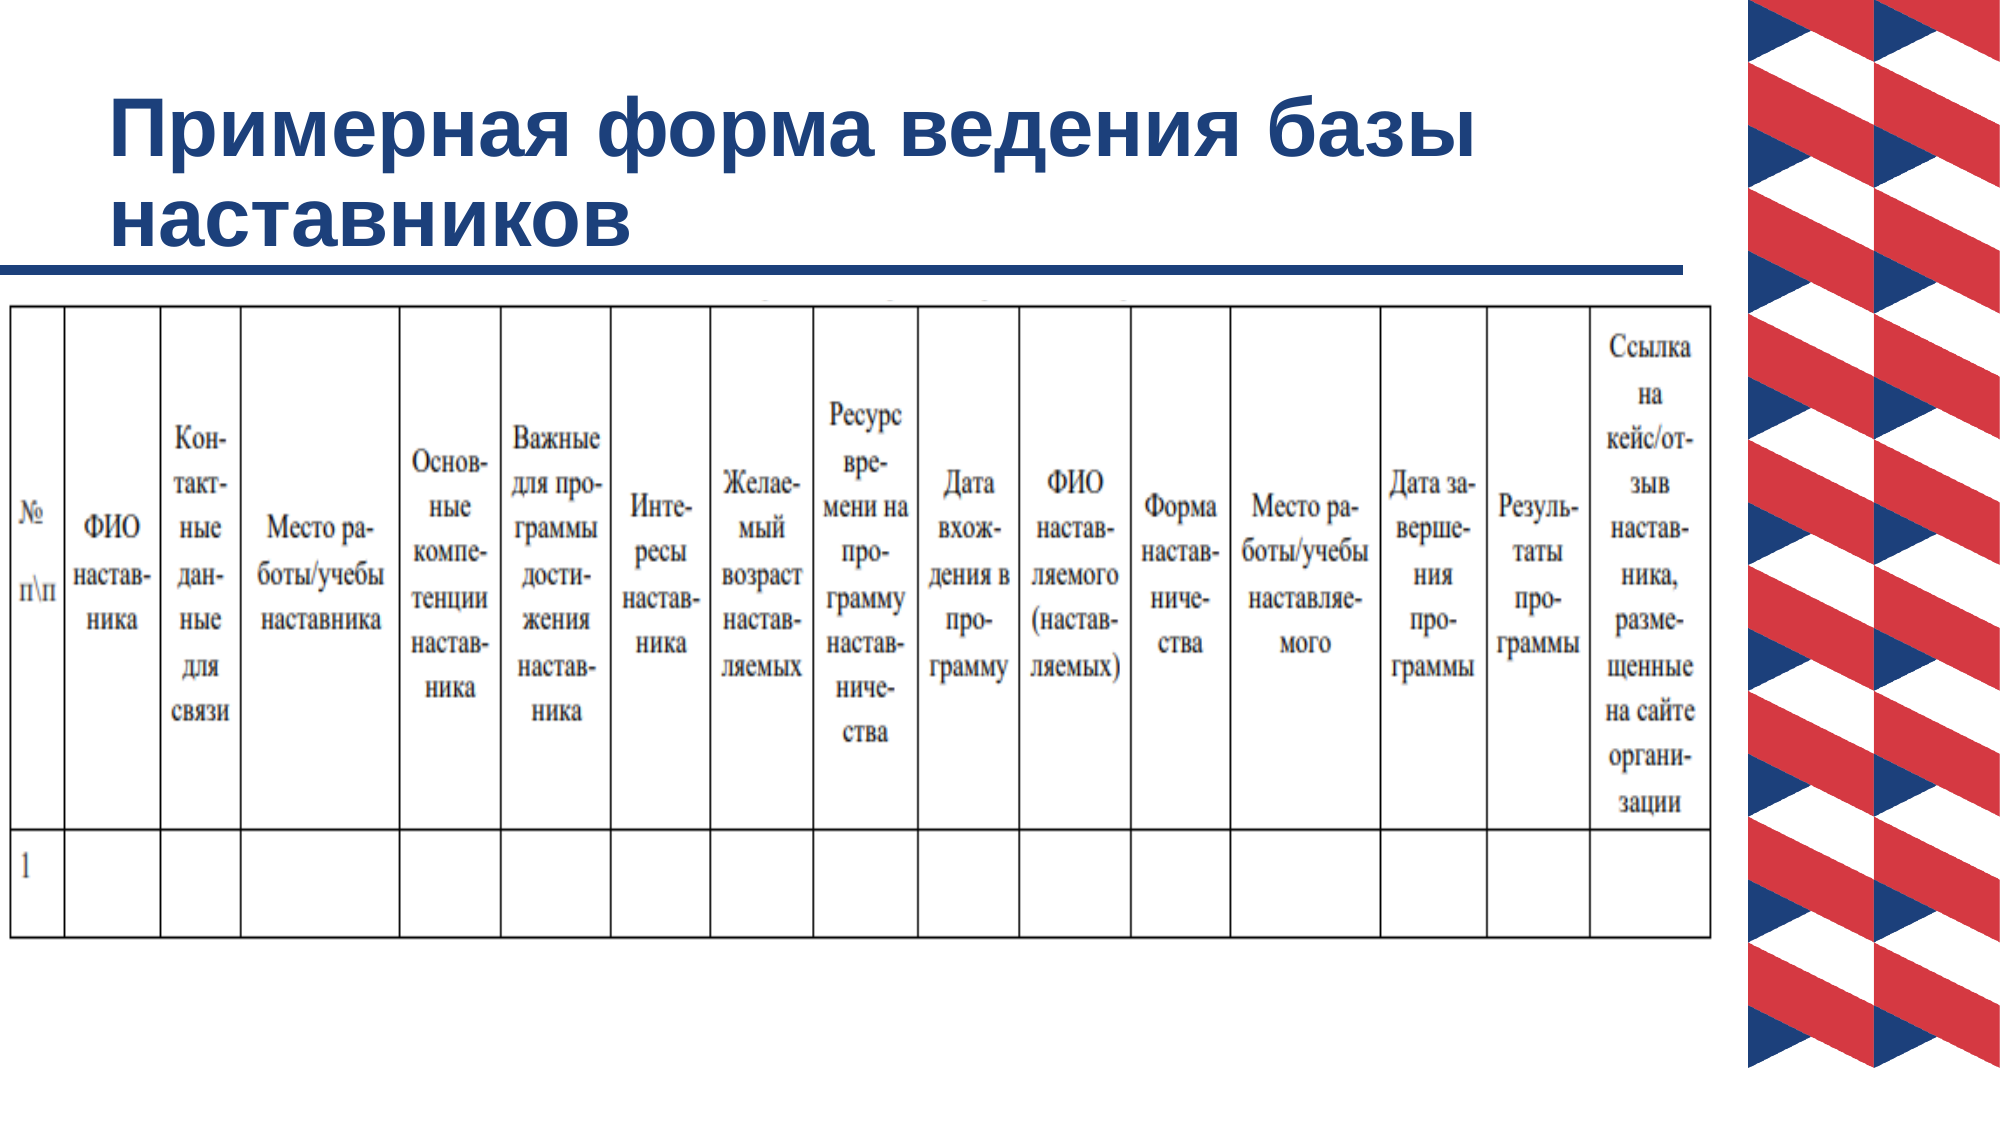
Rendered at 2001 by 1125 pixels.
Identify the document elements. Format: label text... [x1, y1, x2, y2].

title Примерная форма ведения базы наставников [108, 84, 1700, 262]
picture [0, 299, 1713, 950]
picture [1748, 0, 2000, 1068]
